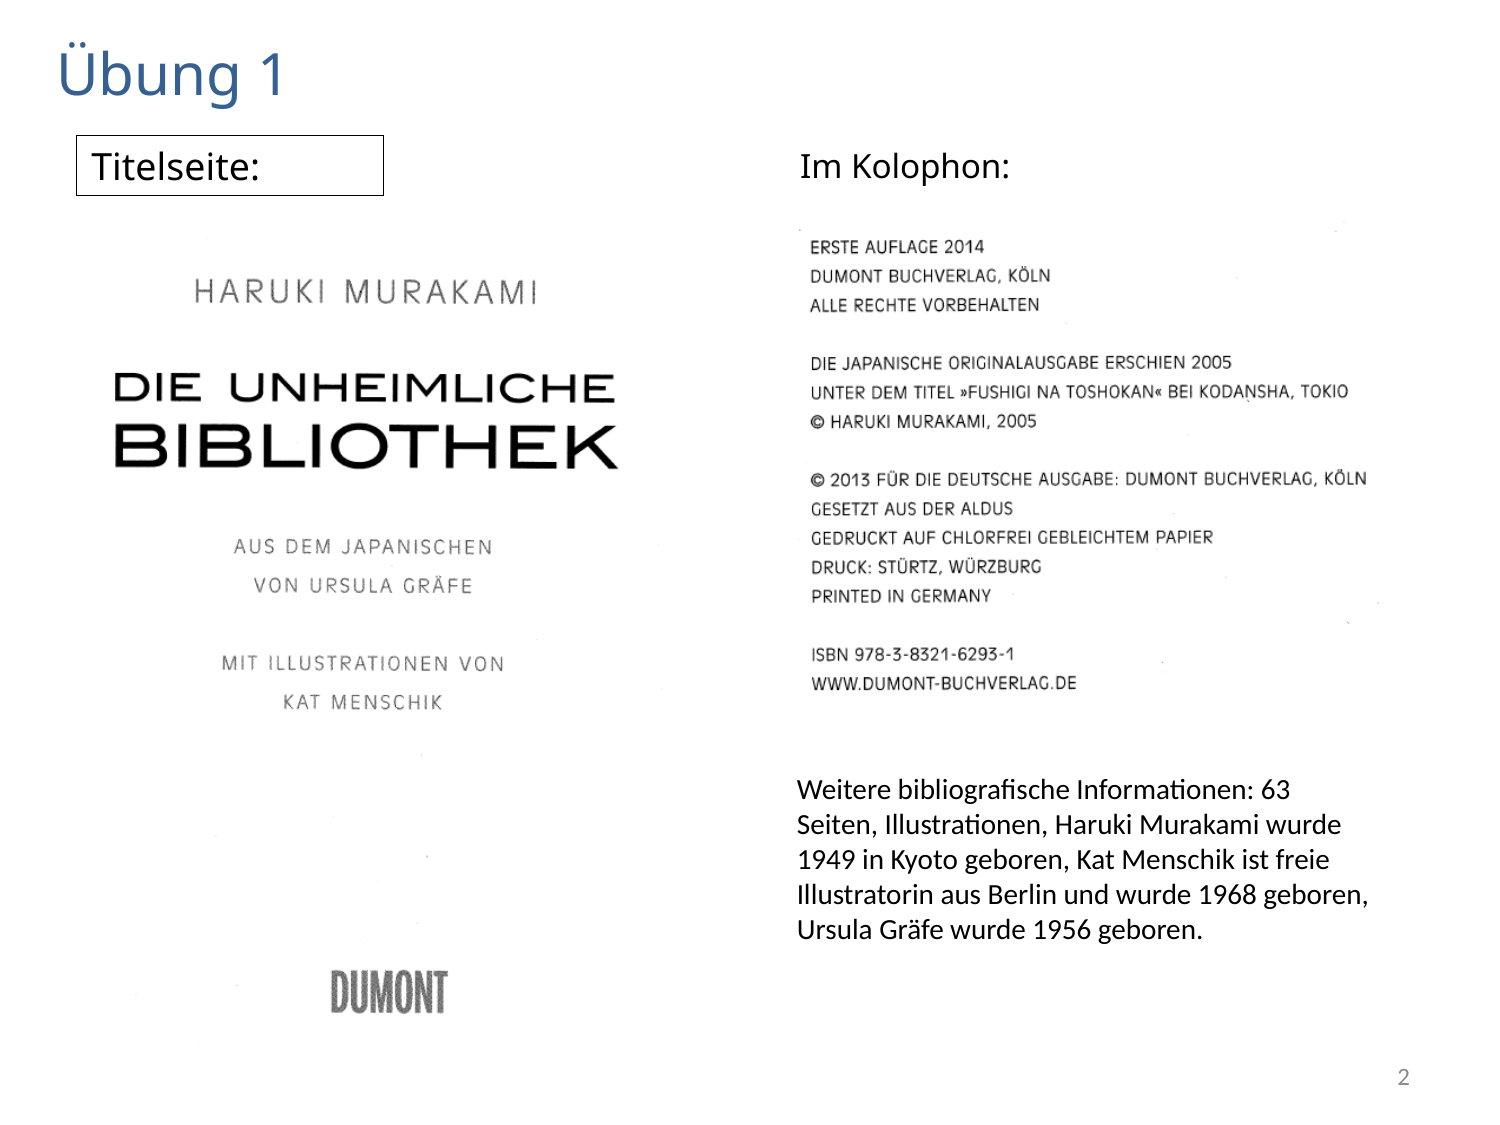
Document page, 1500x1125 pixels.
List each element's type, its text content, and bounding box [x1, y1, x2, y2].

title Übung 1 [41, 30, 1459, 114]
picture [79, 228, 667, 1049]
slide_number 2 [1187, 1045, 1425, 1106]
picture [785, 219, 1400, 715]
text_box Weitere bibliografische Informationen: 63 Seiten, Illustrationen, Haruki Murakami wurde 1949 in Kyoto geboren, Kat Menschik ist freie Illustratorin aus Berlin und wurde 1968 geboren, Ursula Gräfe wurde 1956 geboren. [782, 763, 1385, 953]
text_box Im Kolophon: [785, 138, 1353, 193]
text_box Titelseite: [76, 135, 384, 196]
